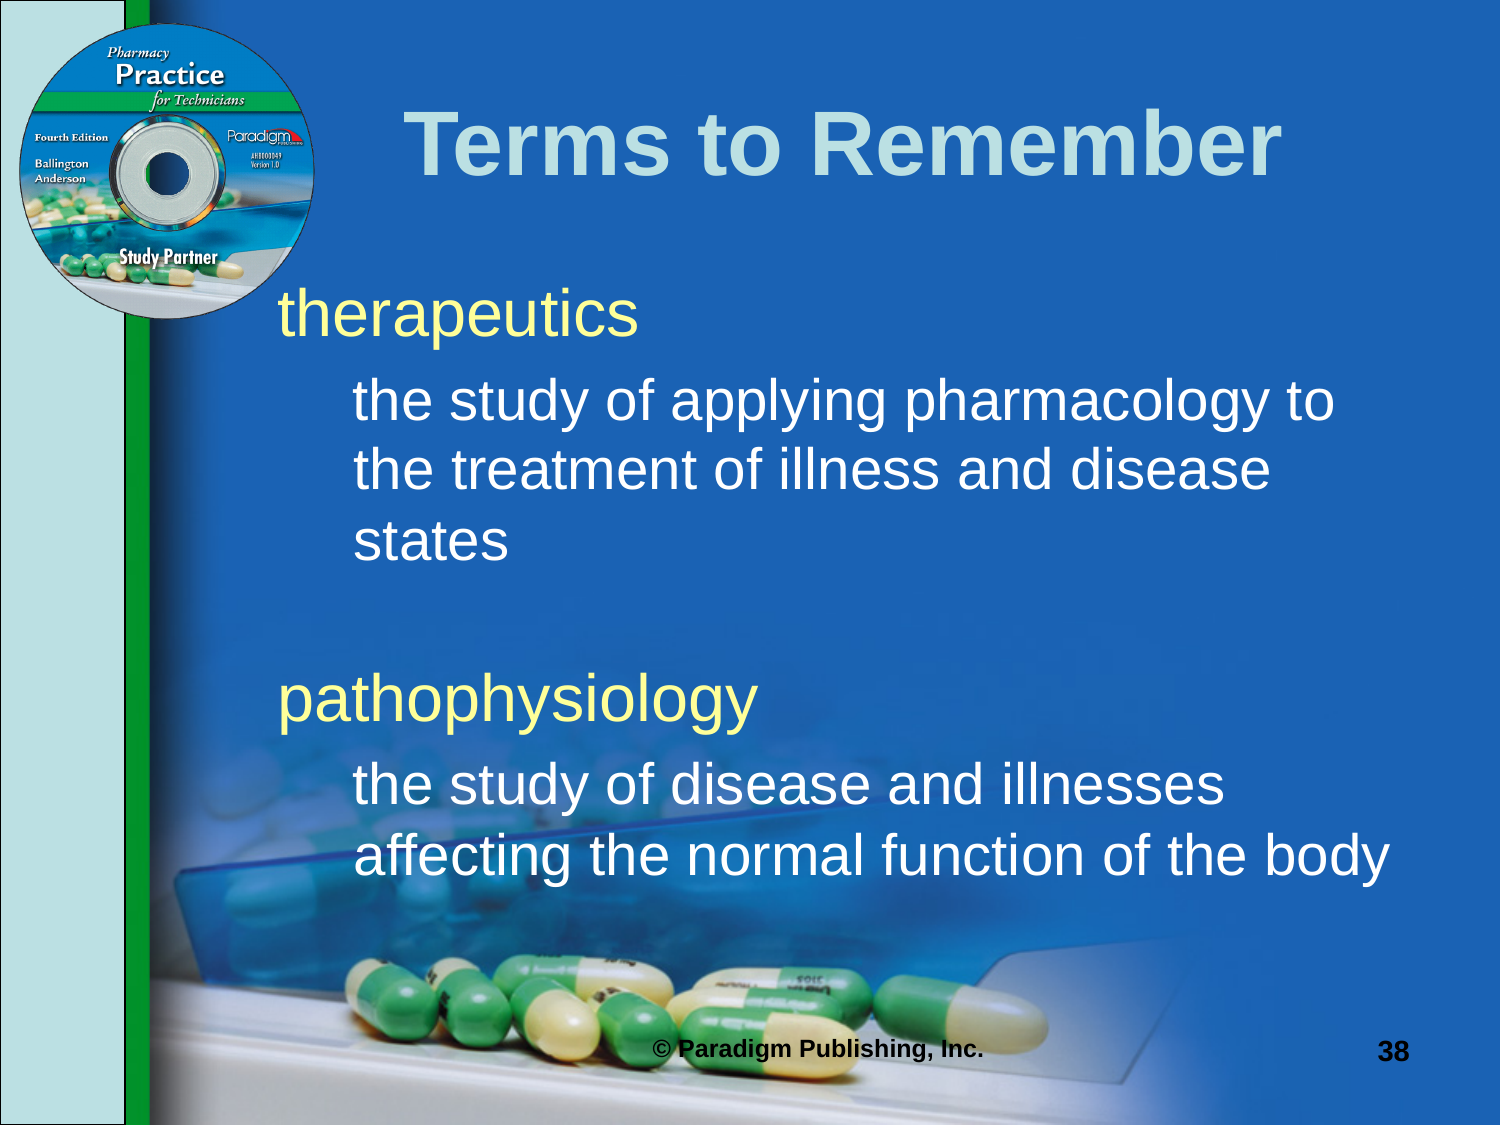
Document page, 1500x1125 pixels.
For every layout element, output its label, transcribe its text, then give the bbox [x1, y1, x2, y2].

slide_number 38 [1074, 1024, 1426, 1103]
footer © Paradigm Publishing, Inc. [575, 1025, 1063, 1104]
picture [0, 0, 1500, 1125]
list therapeutics the study of applying pharmacology to the treatment of illness and disease states pathophysiology the study of disease and illnesses affecting the normal function of the body [262, 262, 1426, 926]
title Terms to Remember [262, 44, 1426, 233]
